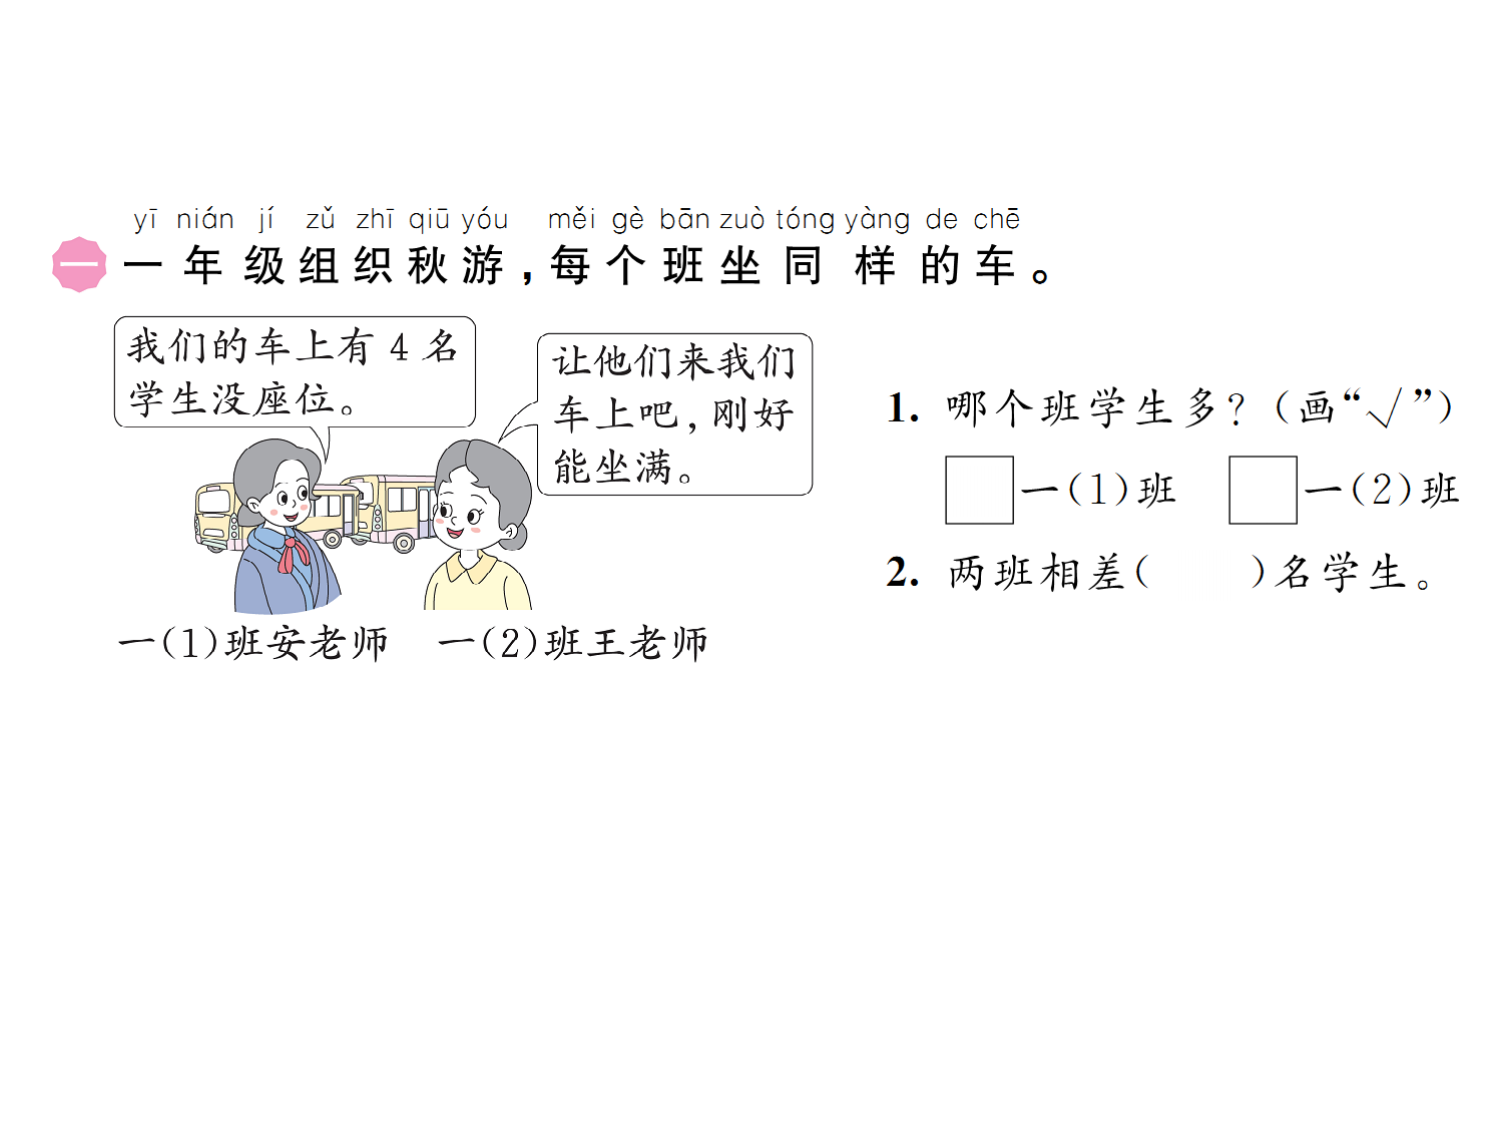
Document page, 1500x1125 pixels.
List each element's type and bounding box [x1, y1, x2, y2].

picture [41, 196, 1471, 676]
